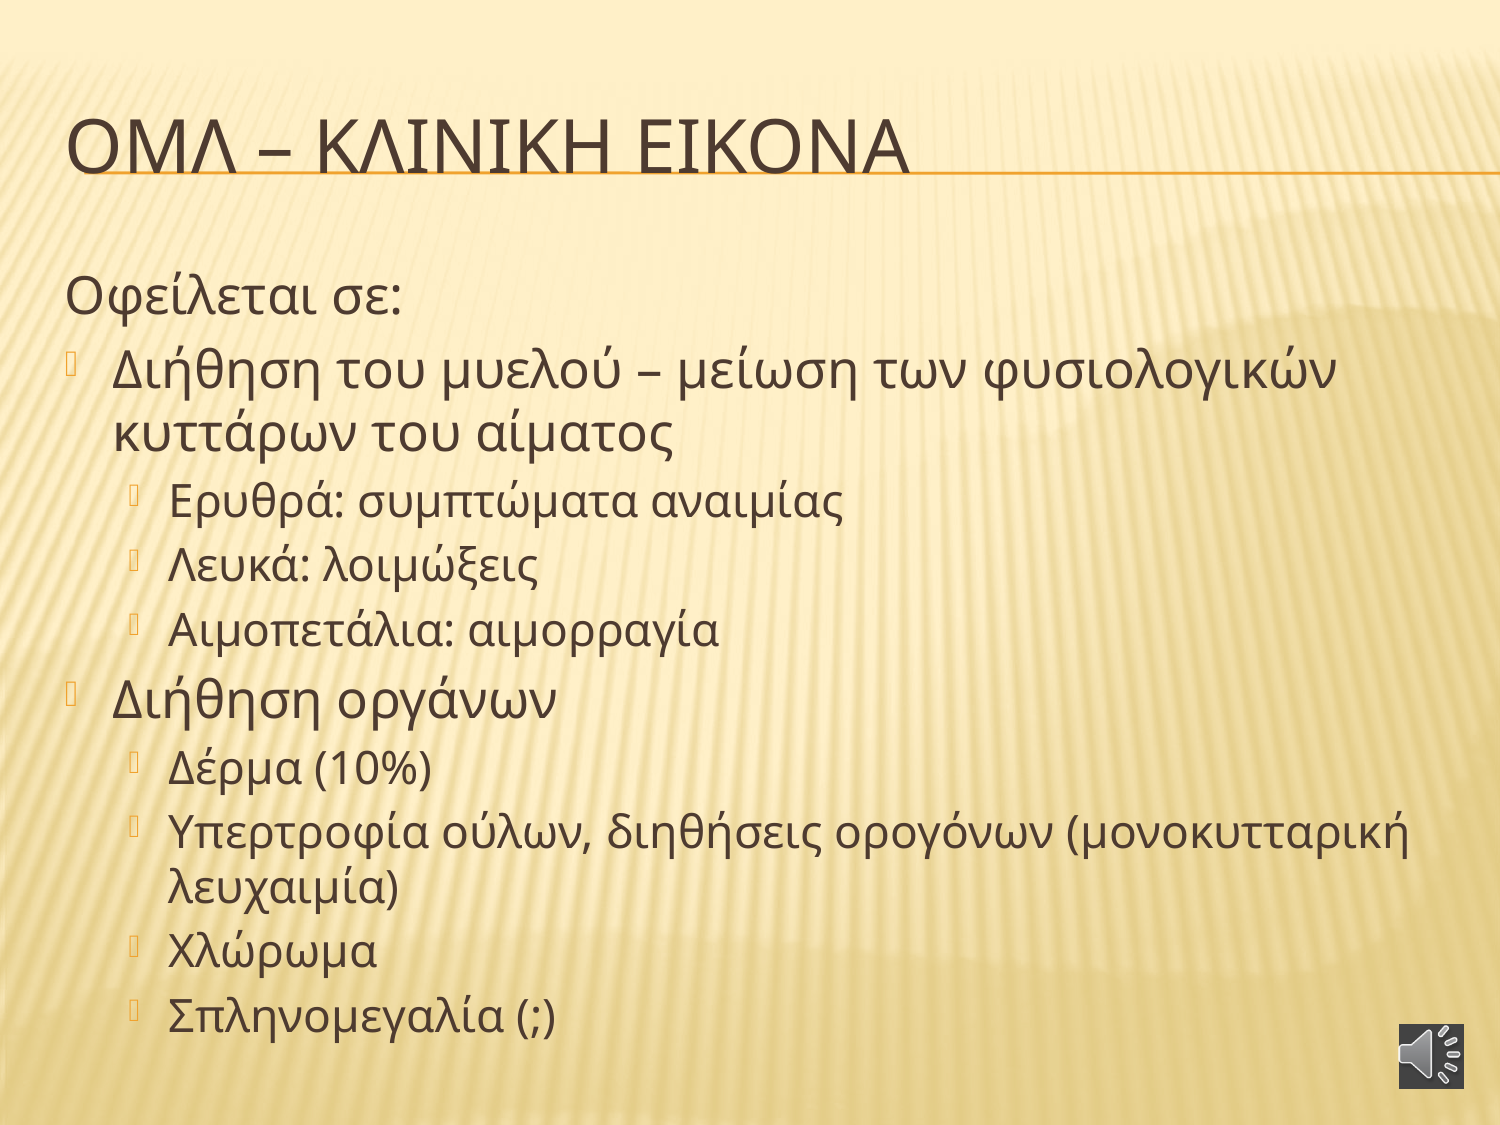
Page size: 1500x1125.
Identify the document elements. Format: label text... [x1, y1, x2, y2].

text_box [1397, 1022, 1465, 1090]
list Οφείλεται σε: Διήθηση του μυελού – μείωση των φυσιολογικών κυττάρων του αίματος Ερυθρά: συμπτώματα αναιμίας Λευκά: λοιμώξεις Αιμοπετάλια: αιμορραγία Διήθηση οργάνων Δέρμα (10%) Υπερτροφία ούλων, διηθήσεις ορογόνων (μονοκυτταρική λευχαιμία) Χλώρωμα Σπληνομεγαλία (;) [50, 254, 1475, 1050]
title ΟΜΛ – κλινικη εικονα [50, 75, 1475, 213]
